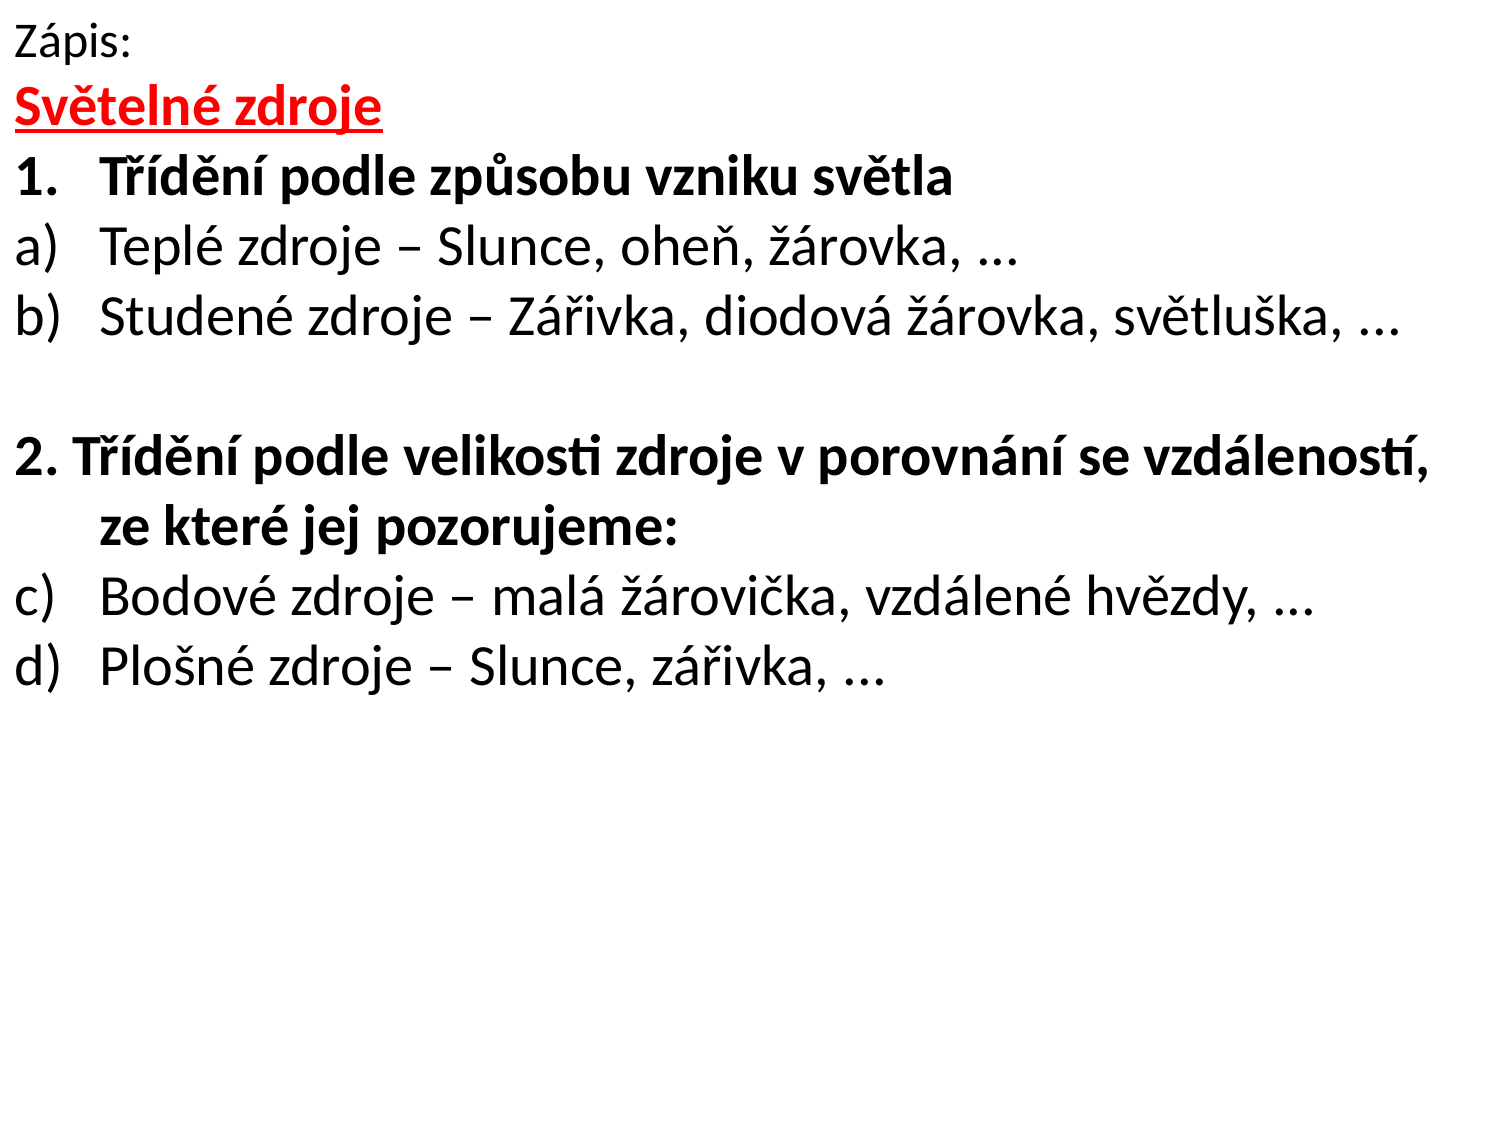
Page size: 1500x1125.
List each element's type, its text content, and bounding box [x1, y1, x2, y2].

text_box Zápis: Světelné zdroje Třídění podle způsobu vzniku světla Teplé zdroje – Slunce, oheň, žárovka, ... Studené zdroje – Zářivka, diodová žárovka, světluška, ... 2. Třídění podle velikosti zdroje v porovnání se vzdáleností, ze které jej pozorujeme: Bodové zdroje – malá žárovička, vzdálené hvězdy, ... Plošné zdroje – Slunce, zářivka, ... [0, 0, 1500, 775]
